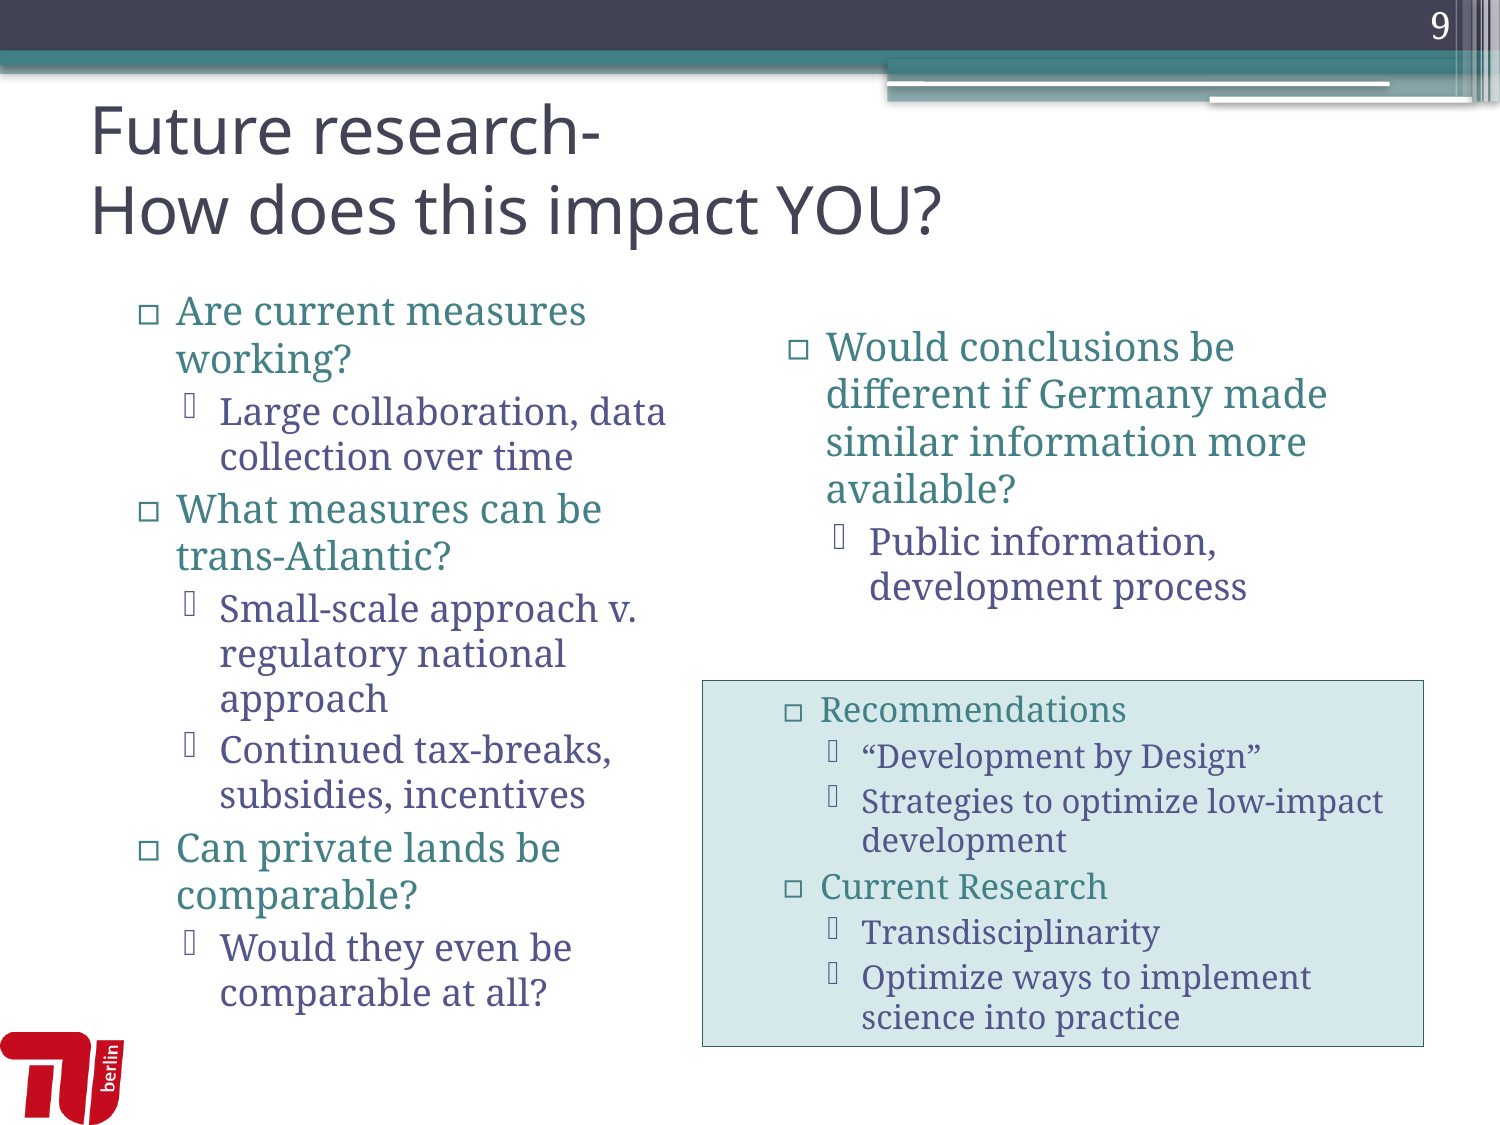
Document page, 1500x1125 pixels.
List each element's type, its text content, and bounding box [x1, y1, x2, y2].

list Are current measures working? Large collaboration, data collection over time What measures can be trans-Atlantic? Small-scale approach v. regulatory national approach Continued tax-breaks, subsidies, incentives Can private lands be comparable? Would they even be comparable at all? [53, 278, 716, 1083]
text_box Recommendations “Development by Design” Strategies to optimize low-impact development Current Research Transdisciplinarity Optimize ways to implement science into practice [702, 680, 1424, 1047]
title Future research- How does this impact YOU? [75, 80, 1425, 256]
slide_number 9 [1341, 0, 1466, 61]
list Would conclusions be different if Germany made similar information more available? Public information, development process [702, 314, 1366, 622]
picture [0, 1032, 125, 1125]
